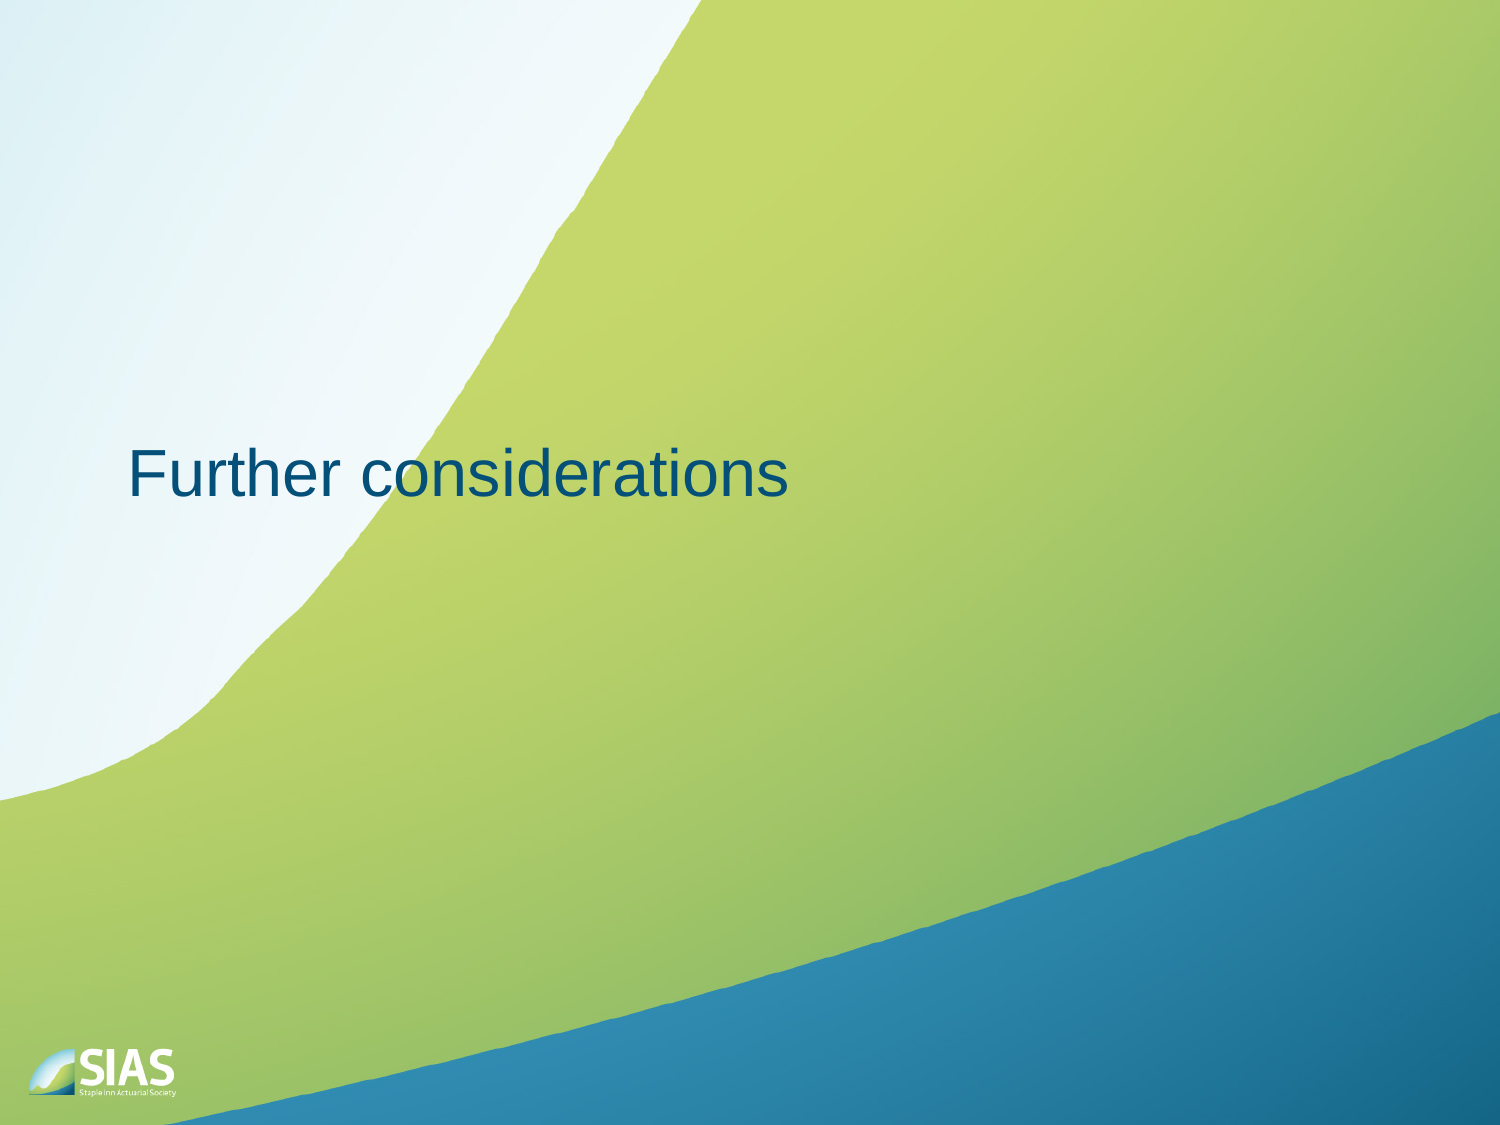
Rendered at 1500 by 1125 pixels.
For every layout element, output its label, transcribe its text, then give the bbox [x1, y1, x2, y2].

picture [0, 0, 1500, 1125]
title Further considerations [112, 349, 1388, 591]
